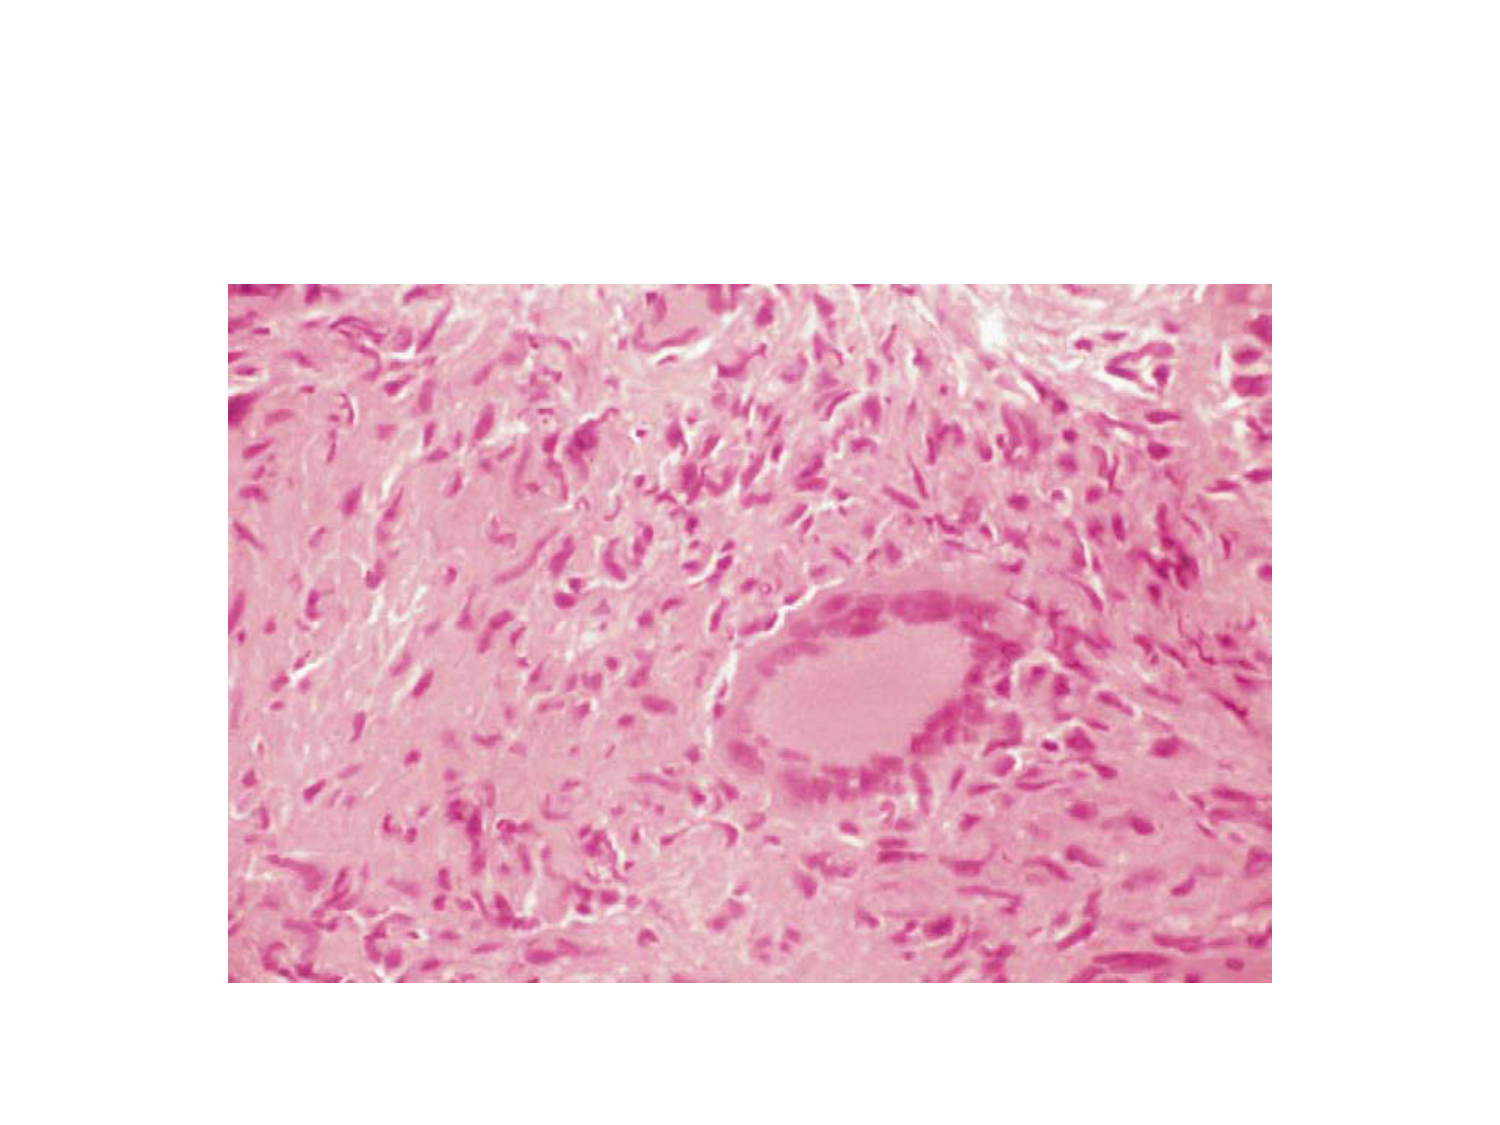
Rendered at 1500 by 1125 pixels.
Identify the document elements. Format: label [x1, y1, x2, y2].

list [228, 284, 1272, 984]
